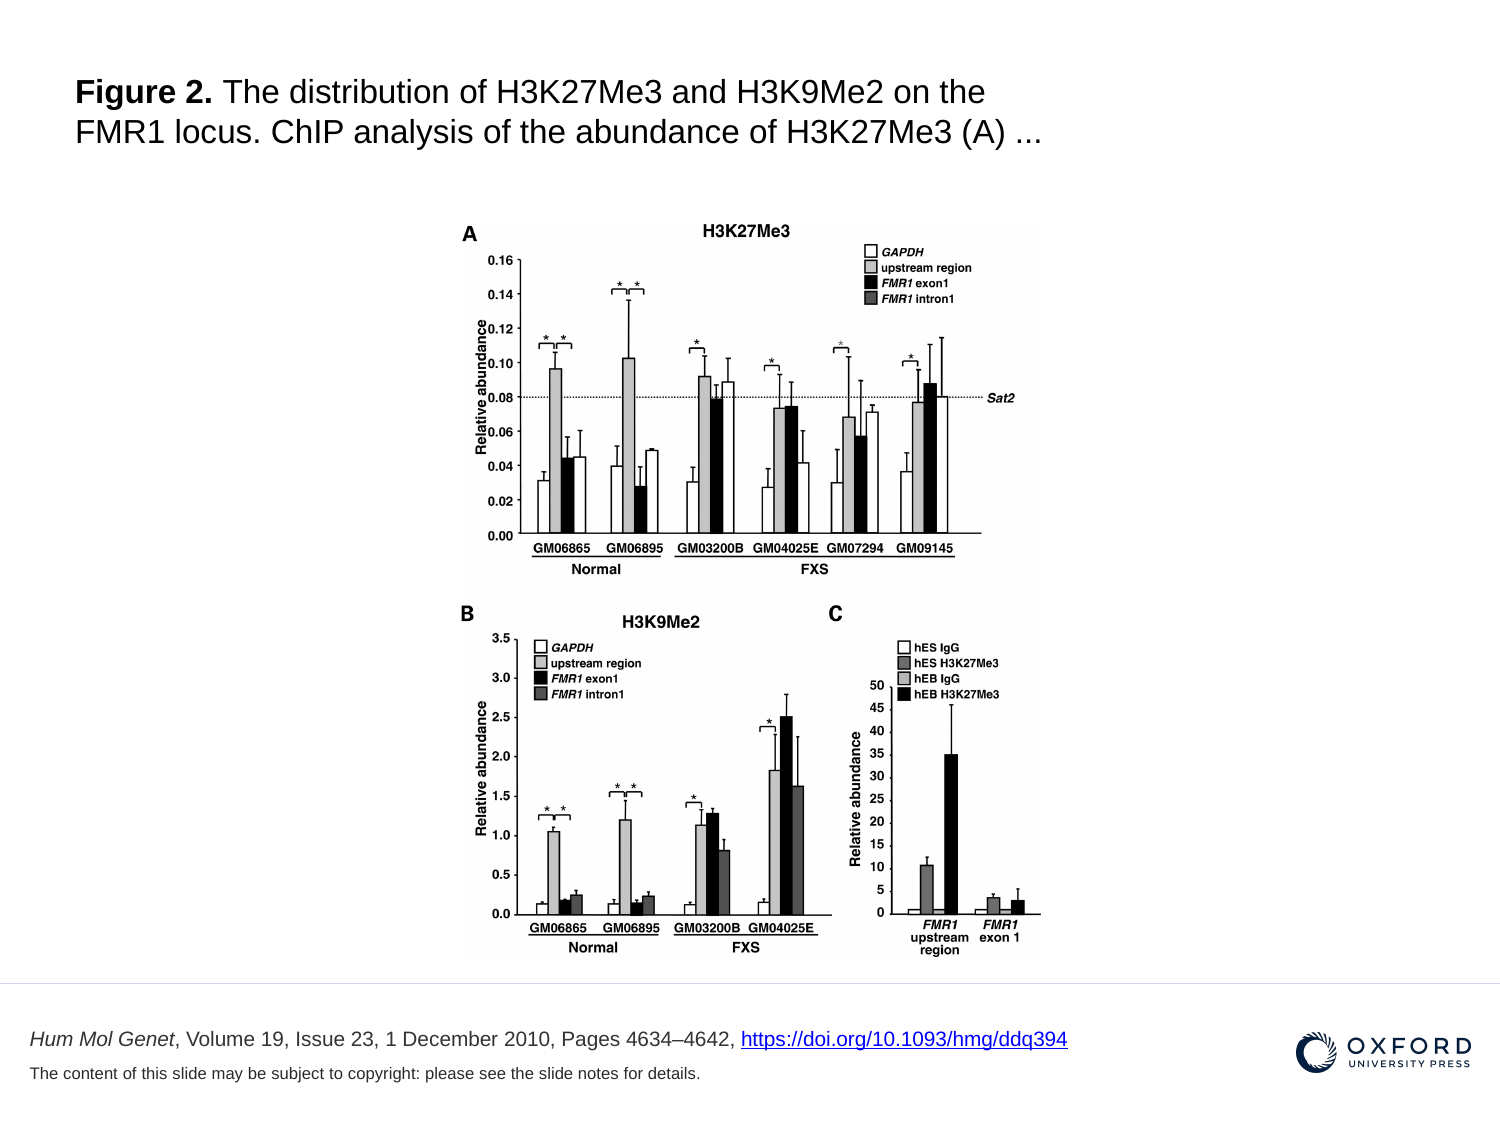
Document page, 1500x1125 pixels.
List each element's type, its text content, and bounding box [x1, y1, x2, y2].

footer Hum Mol Genet, Volume 19, Issue 23, 1 December 2010, Pages 4634–4642, https://doi.org/10.1093/hmg/ddq394 The content of this slide may be subject to copyright: please see the slide notes for details. [0, 983, 1260, 1125]
title Figure 2. The distribution of H3K27Me3 and H3K9Me2 on the FMR1 locus. ChIP analysis of the abundance of H3K27Me3 (A) ... [75, 69, 1078, 171]
picture [1296, 1032, 1471, 1073]
picture [460, 224, 1041, 957]
